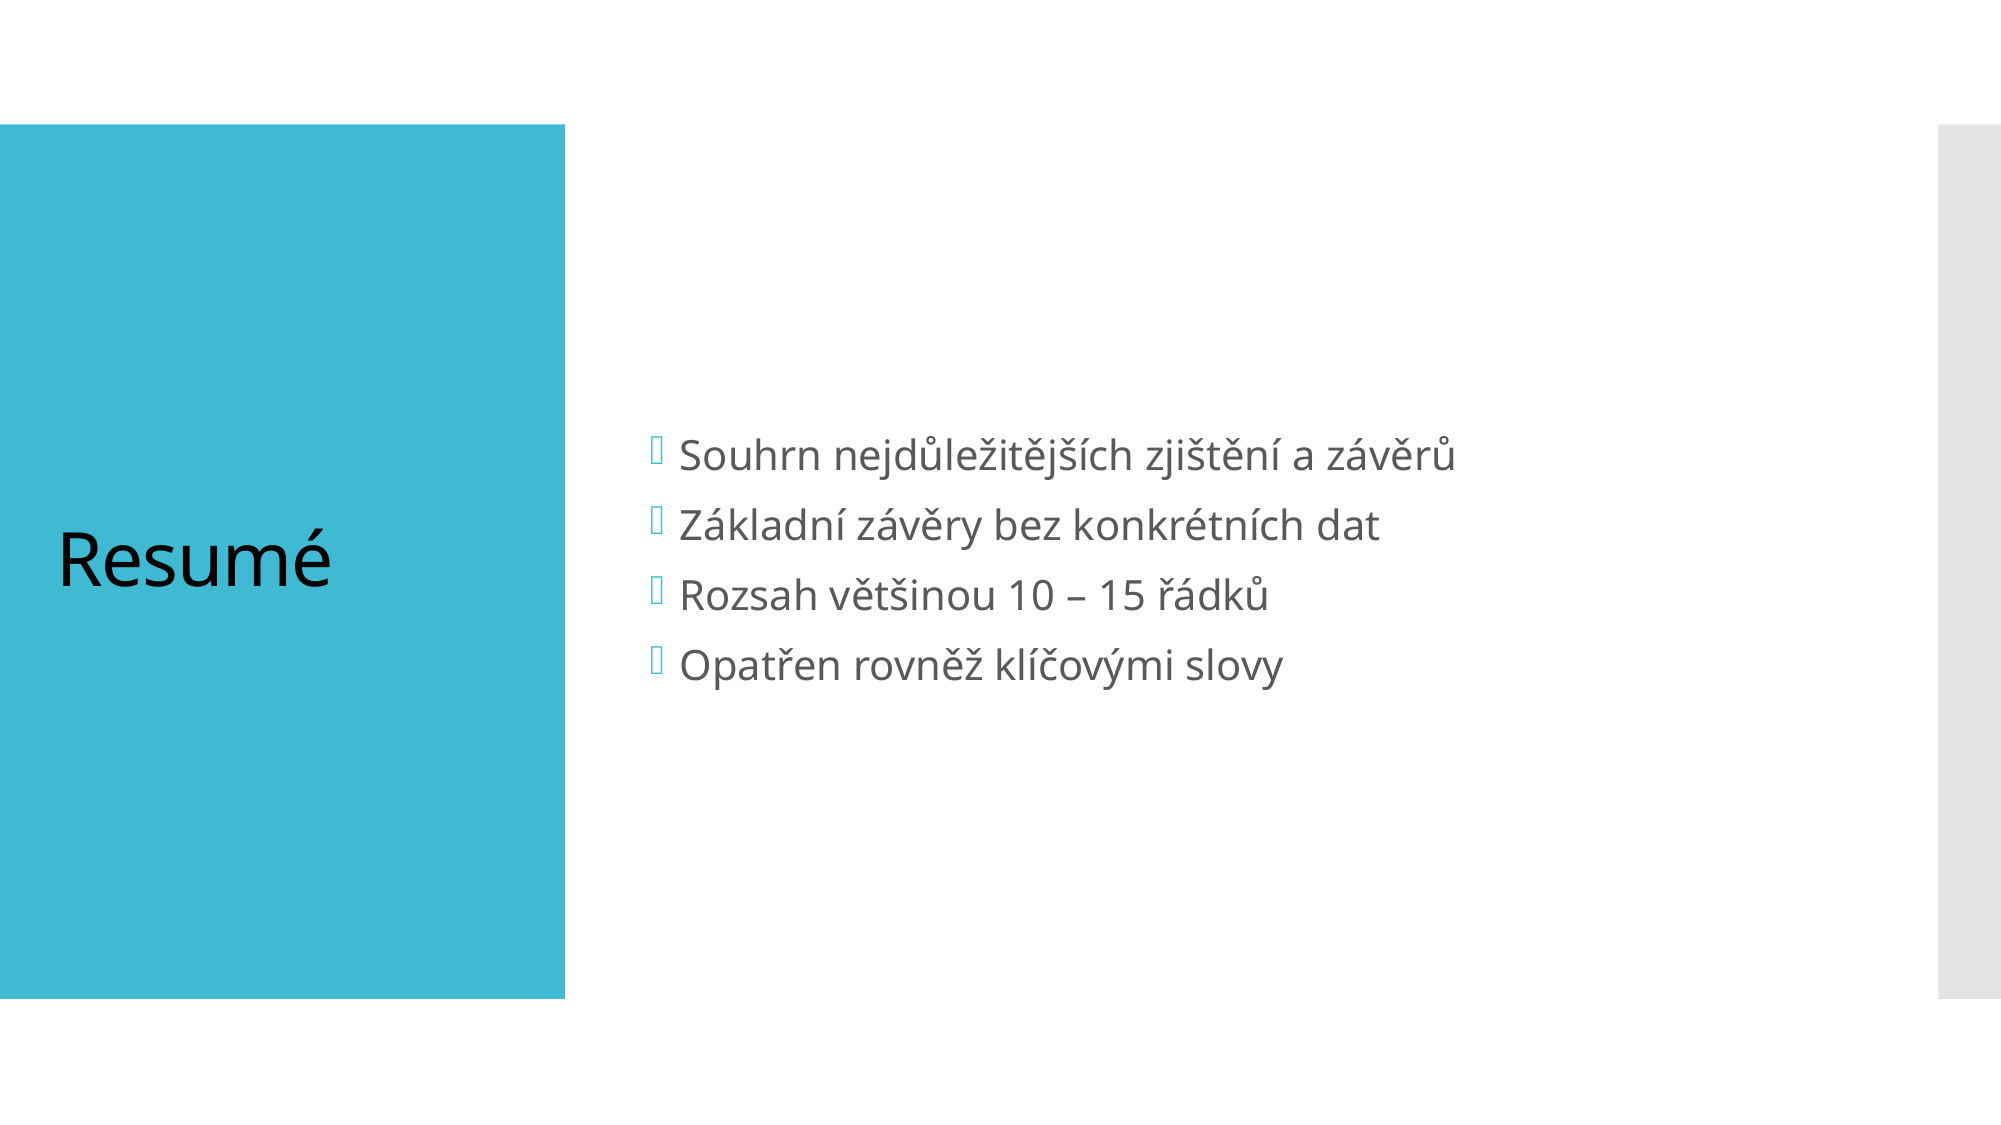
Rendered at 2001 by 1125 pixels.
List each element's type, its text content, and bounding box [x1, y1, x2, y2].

title Resumé [41, 184, 525, 940]
list Souhrn nejdůležitějších zjištění a závěrů Základní závěry bez konkrétních dat Rozsah většinou 10 – 15 řádků Opatřen rovněž klíčovými slovy [634, 141, 1835, 982]
